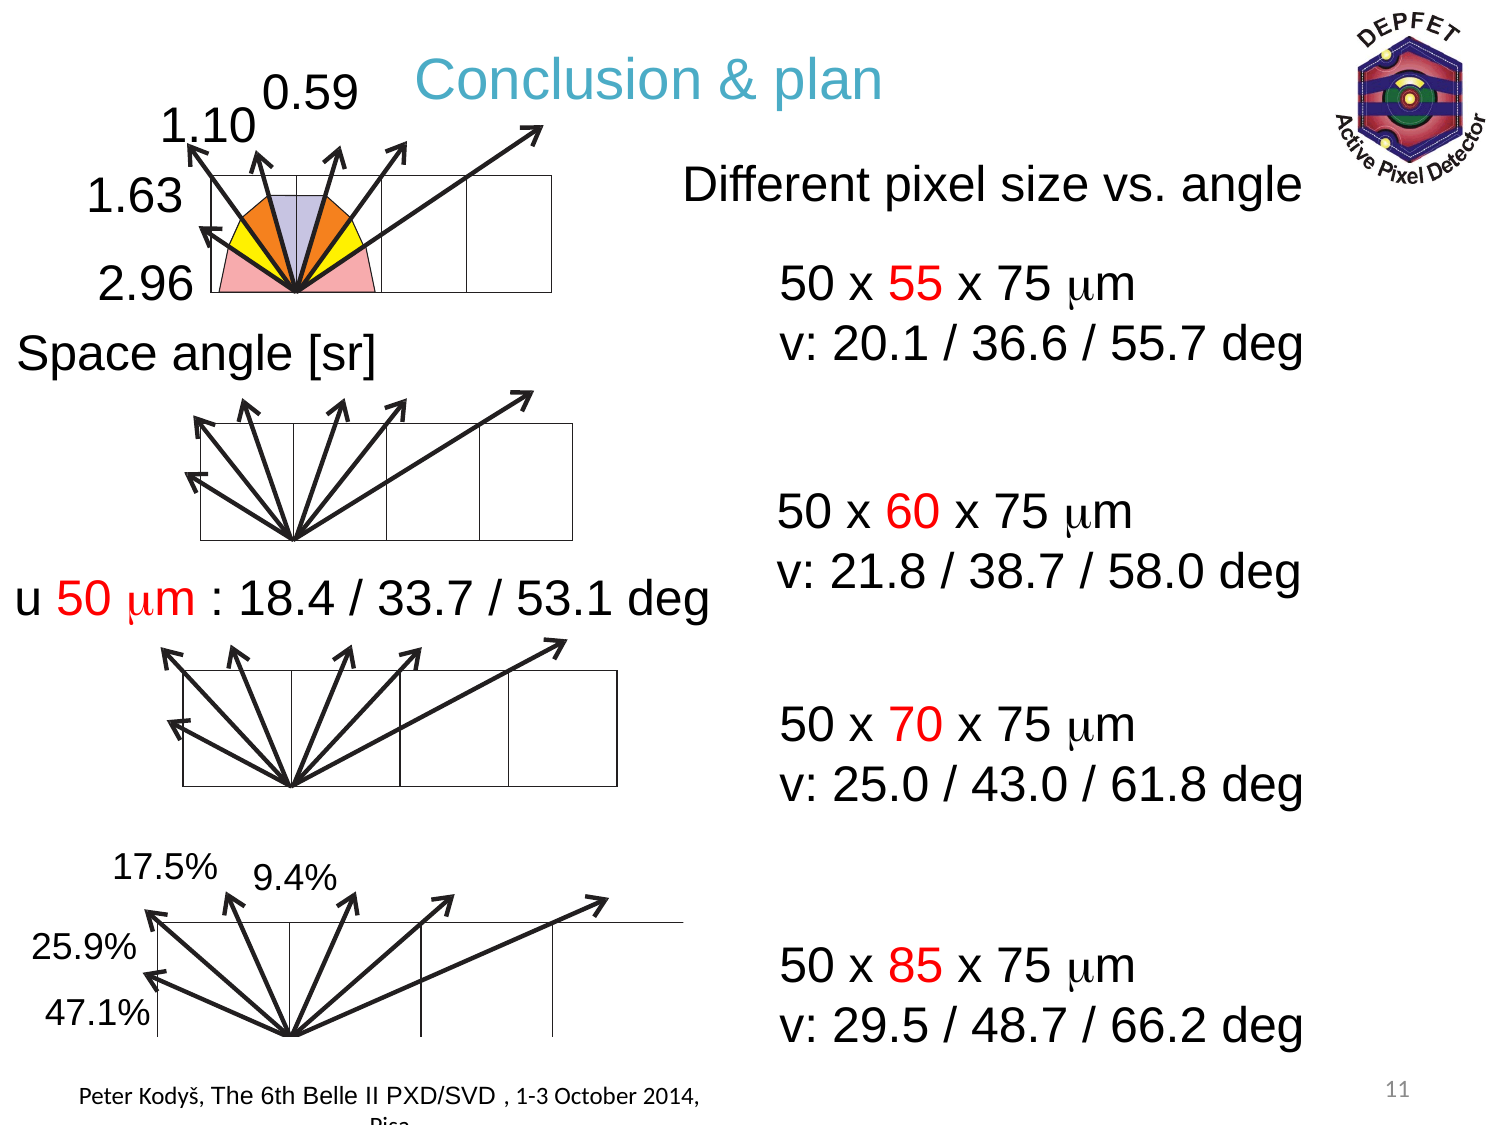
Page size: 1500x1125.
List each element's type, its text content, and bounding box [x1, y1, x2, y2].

text_box 1.63 [71, 155, 134, 230]
text_box Different pixel size vs. angle [688, 144, 1333, 219]
text_box 0.59 [247, 52, 378, 121]
text_box 50 x 60 x 75 mm v: 21.8 / 38.7 / 58.0 deg [761, 471, 1329, 607]
text_box 25.9% [16, 914, 134, 975]
text_box u 50 mm : 18.4 / 33.7 / 53.1 deg [0, 557, 134, 633]
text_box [139, 122, 684, 1037]
text_box 50 x 55 x 75 mm v: 20.1 / 36.6 / 55.7 deg [764, 243, 1333, 379]
text_box 50 x 70 x 75 mm v: 25.0 / 43.0 / 61.8 deg [764, 684, 1333, 820]
text_box 47.1% [30, 980, 135, 1041]
text_box 17.5% [97, 834, 134, 895]
text_box Conclusion & plan [41, 33, 1258, 119]
text_box Space angle [sr] [1, 312, 134, 388]
text_box 1.10 [144, 84, 247, 121]
text_box u 50 mm : 18.4 / 33.7 / 53.1 deg [688, 557, 739, 633]
text_box 50 x 85 x 75 mm v: 29.5 / 48.7 / 66.2 deg [764, 925, 1333, 1060]
text_box 2.96 [82, 243, 134, 312]
text_box Peter Kodyš, The 6th Belle II PXD/SVD , 1-3 October 2014, Pisa [41, 1072, 739, 1125]
slide_number 11 [1074, 1057, 1425, 1118]
picture [1332, 9, 1488, 187]
